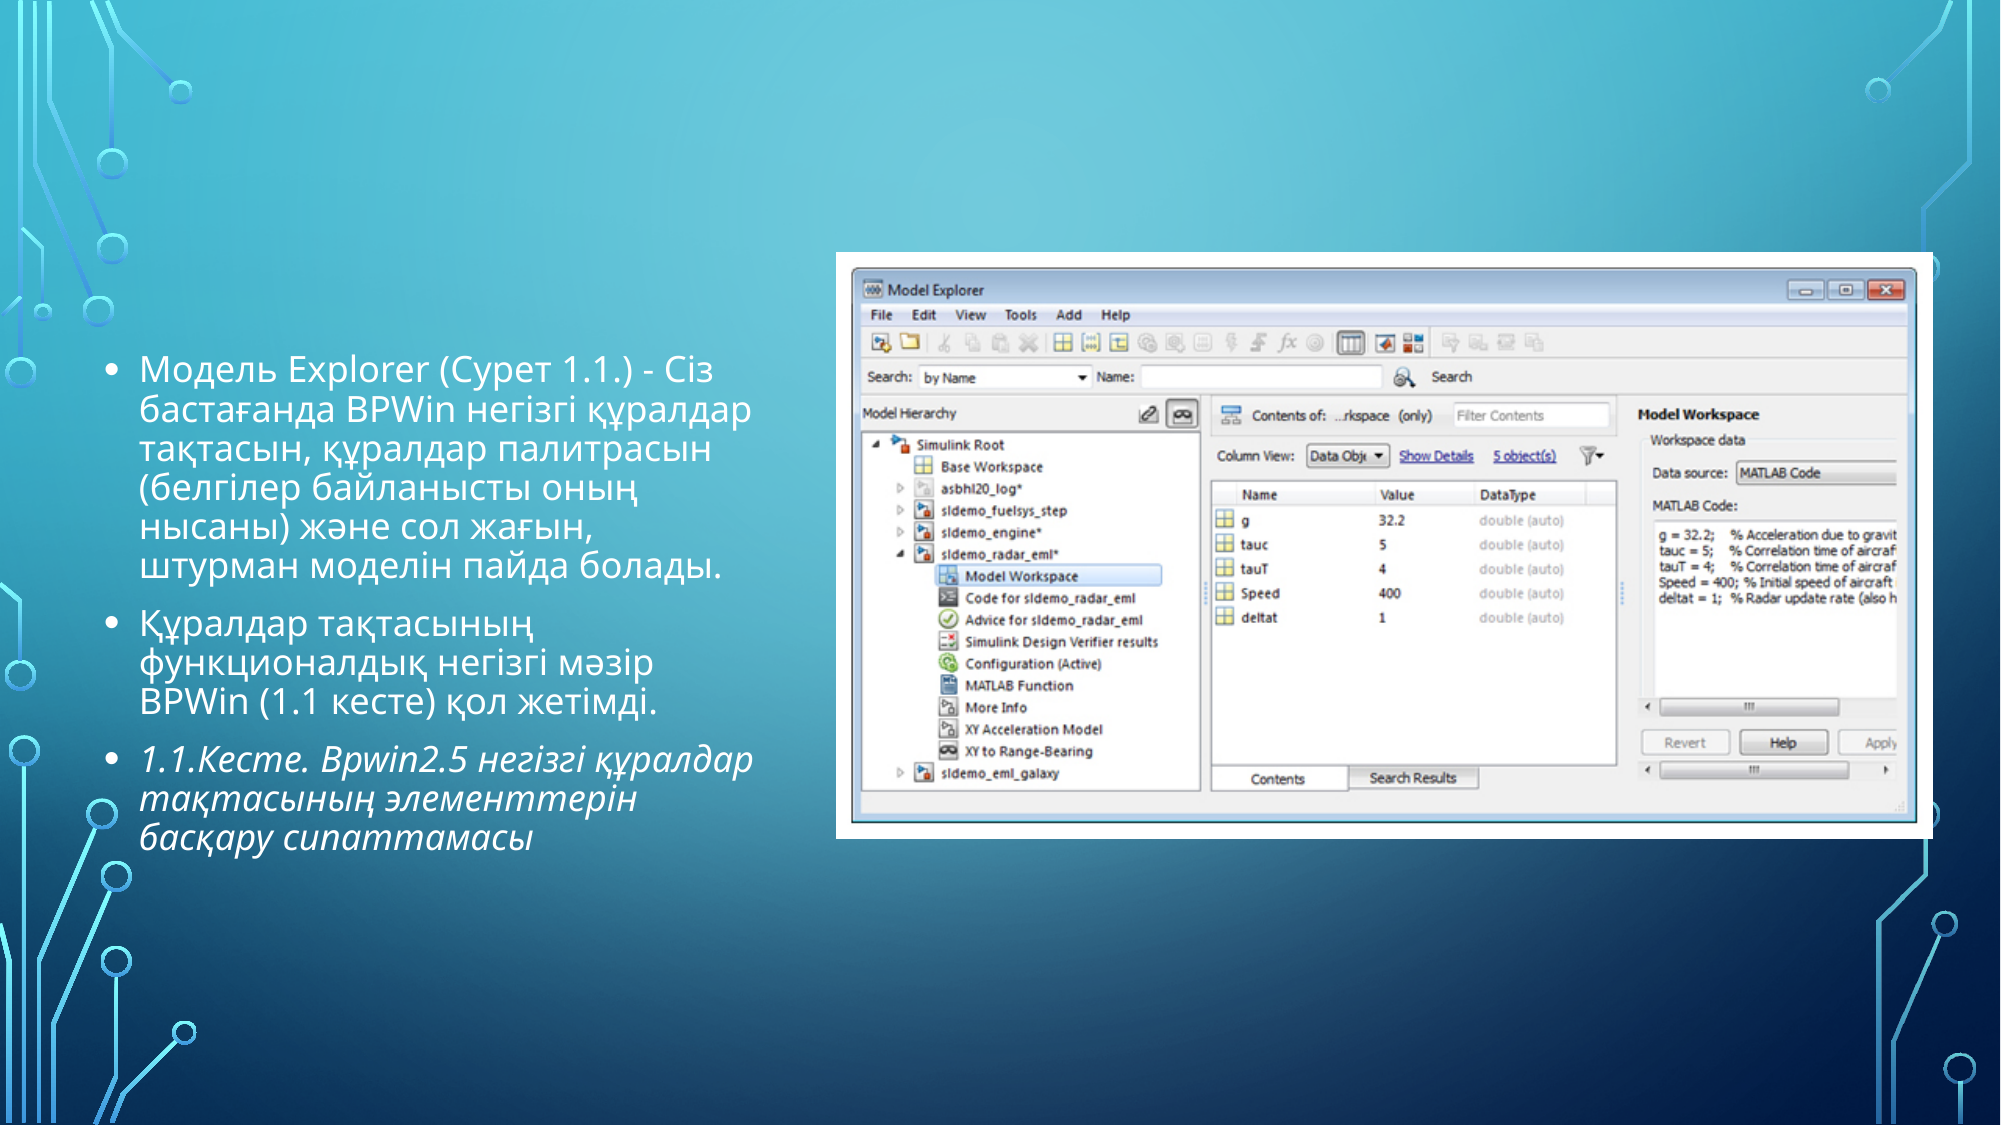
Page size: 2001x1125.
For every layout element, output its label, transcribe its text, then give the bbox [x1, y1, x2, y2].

picture [835, 252, 1934, 839]
list Модель Explorer (Cурет 1.1.) - Сіз бастағанда BPWin негізгі құралдар тақтасын, құралдар палитрасын (белгілер байланысты оның нысаны) және сол жағын, штурман моделін пайда болады. Құралдар тақтасының функционалдық негізгі мәзір BPWin (1.1 кесте) қол жетімді. 1.1.Кесте. Bpwin2.5 негізгі құралдар тақтасының элементтерін басқару сипаттамасы [88, 343, 776, 945]
